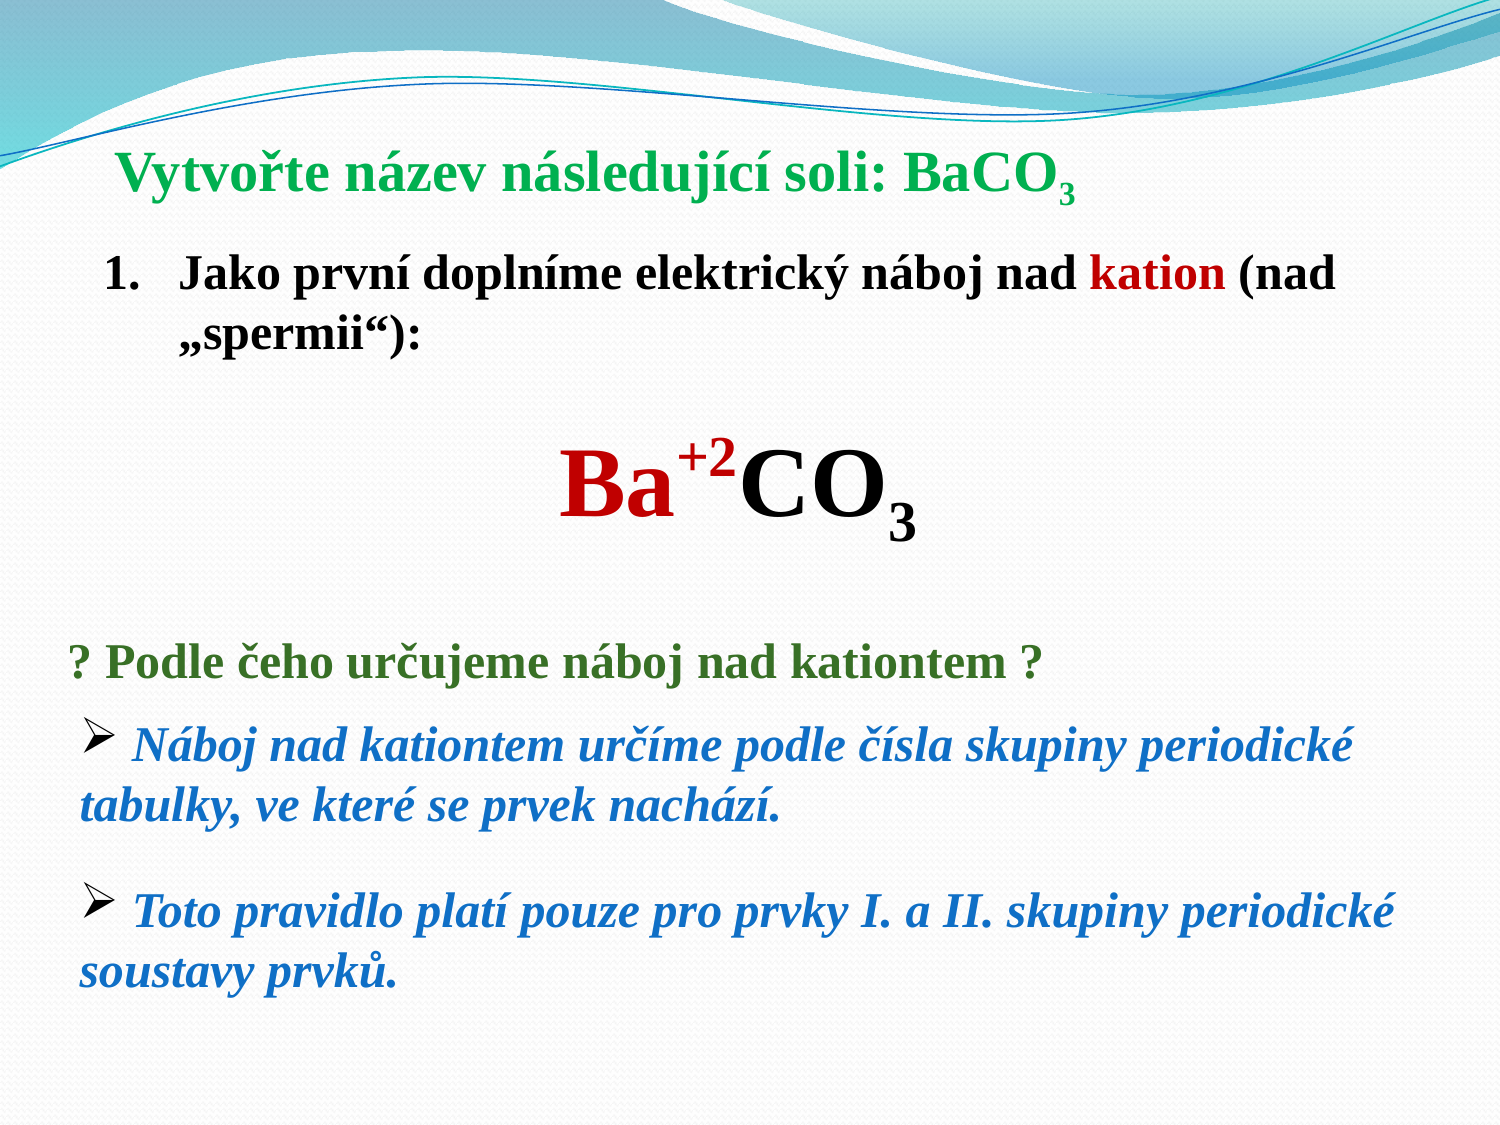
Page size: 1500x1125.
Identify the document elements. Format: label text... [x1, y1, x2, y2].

text_box Vytvořte název následující soli: BaCO3 [100, 125, 1388, 220]
text_box Jako první doplníme elektrický náboj nad kation (nad „spermii“): [88, 231, 1424, 367]
text_box ? Podle čeho určujeme náboj nad kationtem ? [53, 621, 1436, 697]
text_box Ba+2CO3 [383, 408, 1093, 561]
text_box Náboj nad kationtem určíme podle čísla skupiny periodické tabulky, ve které se prvek nachází. [64, 704, 1459, 839]
text_box Toto pravidlo platí pouze pro prvky I. a II. skupiny periodické soustavy prvků. [64, 869, 1484, 1005]
